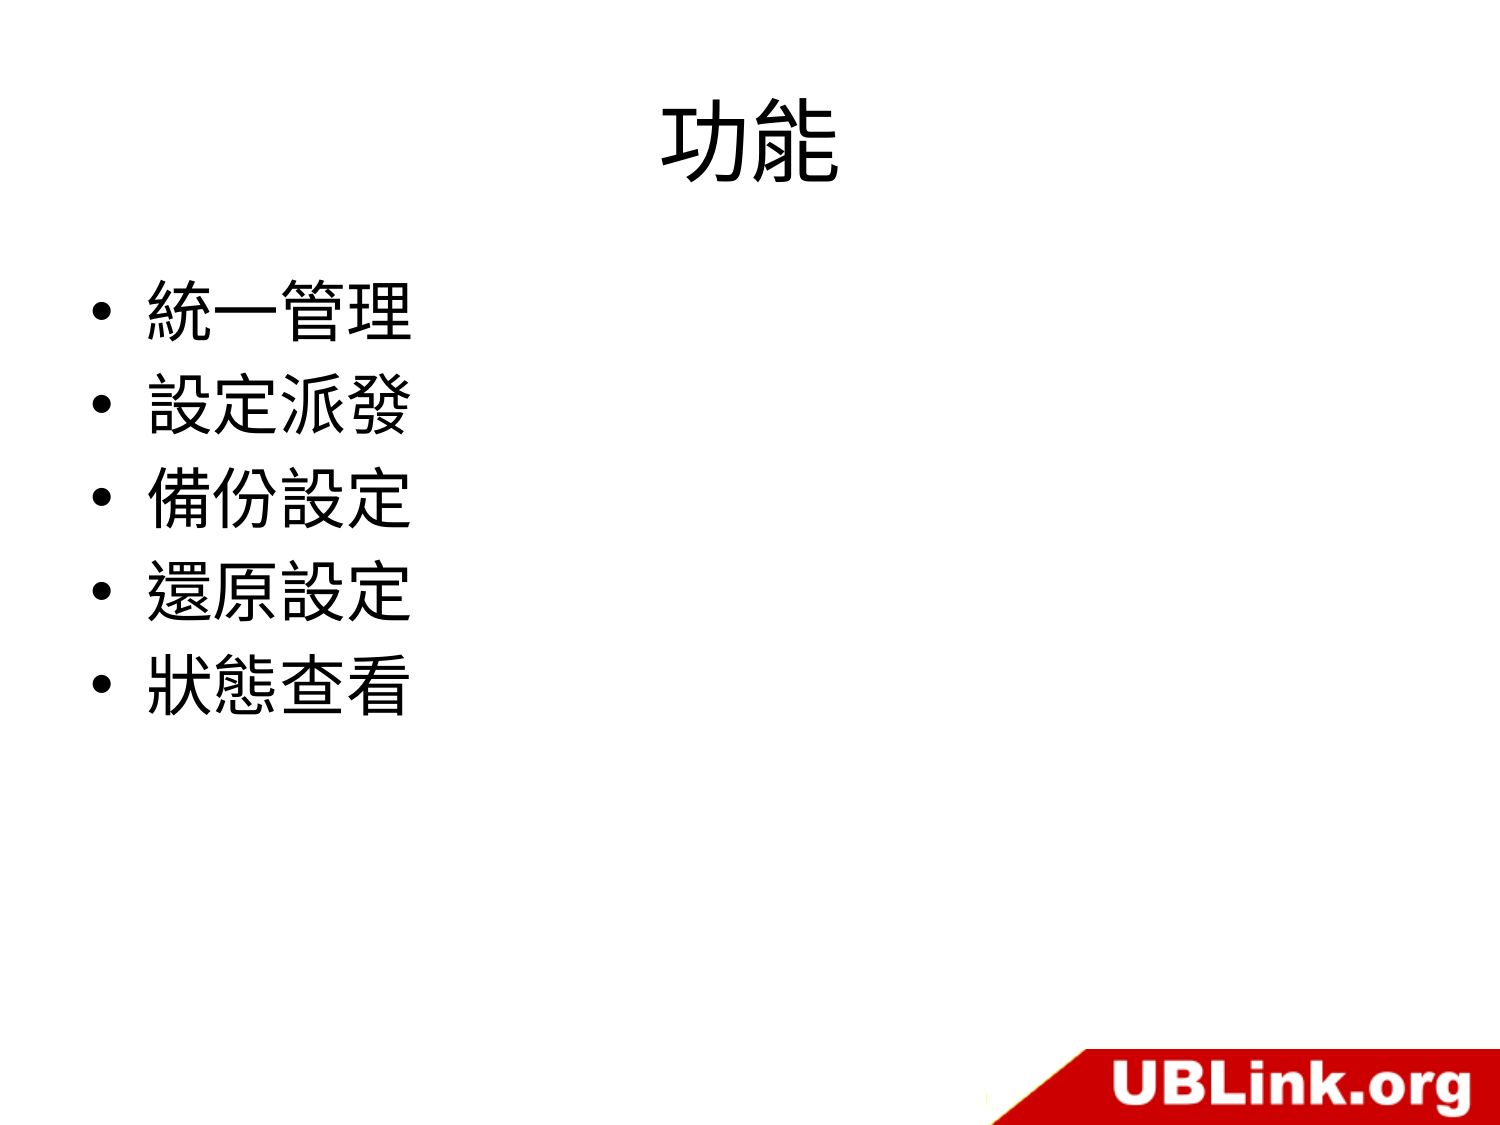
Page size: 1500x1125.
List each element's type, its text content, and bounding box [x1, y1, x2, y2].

title 功能 [75, 45, 1425, 233]
picture [986, 1049, 1500, 1125]
list 統一管理 設定派發 備份設定 還原設定 狀態查看 [75, 262, 1425, 1005]
